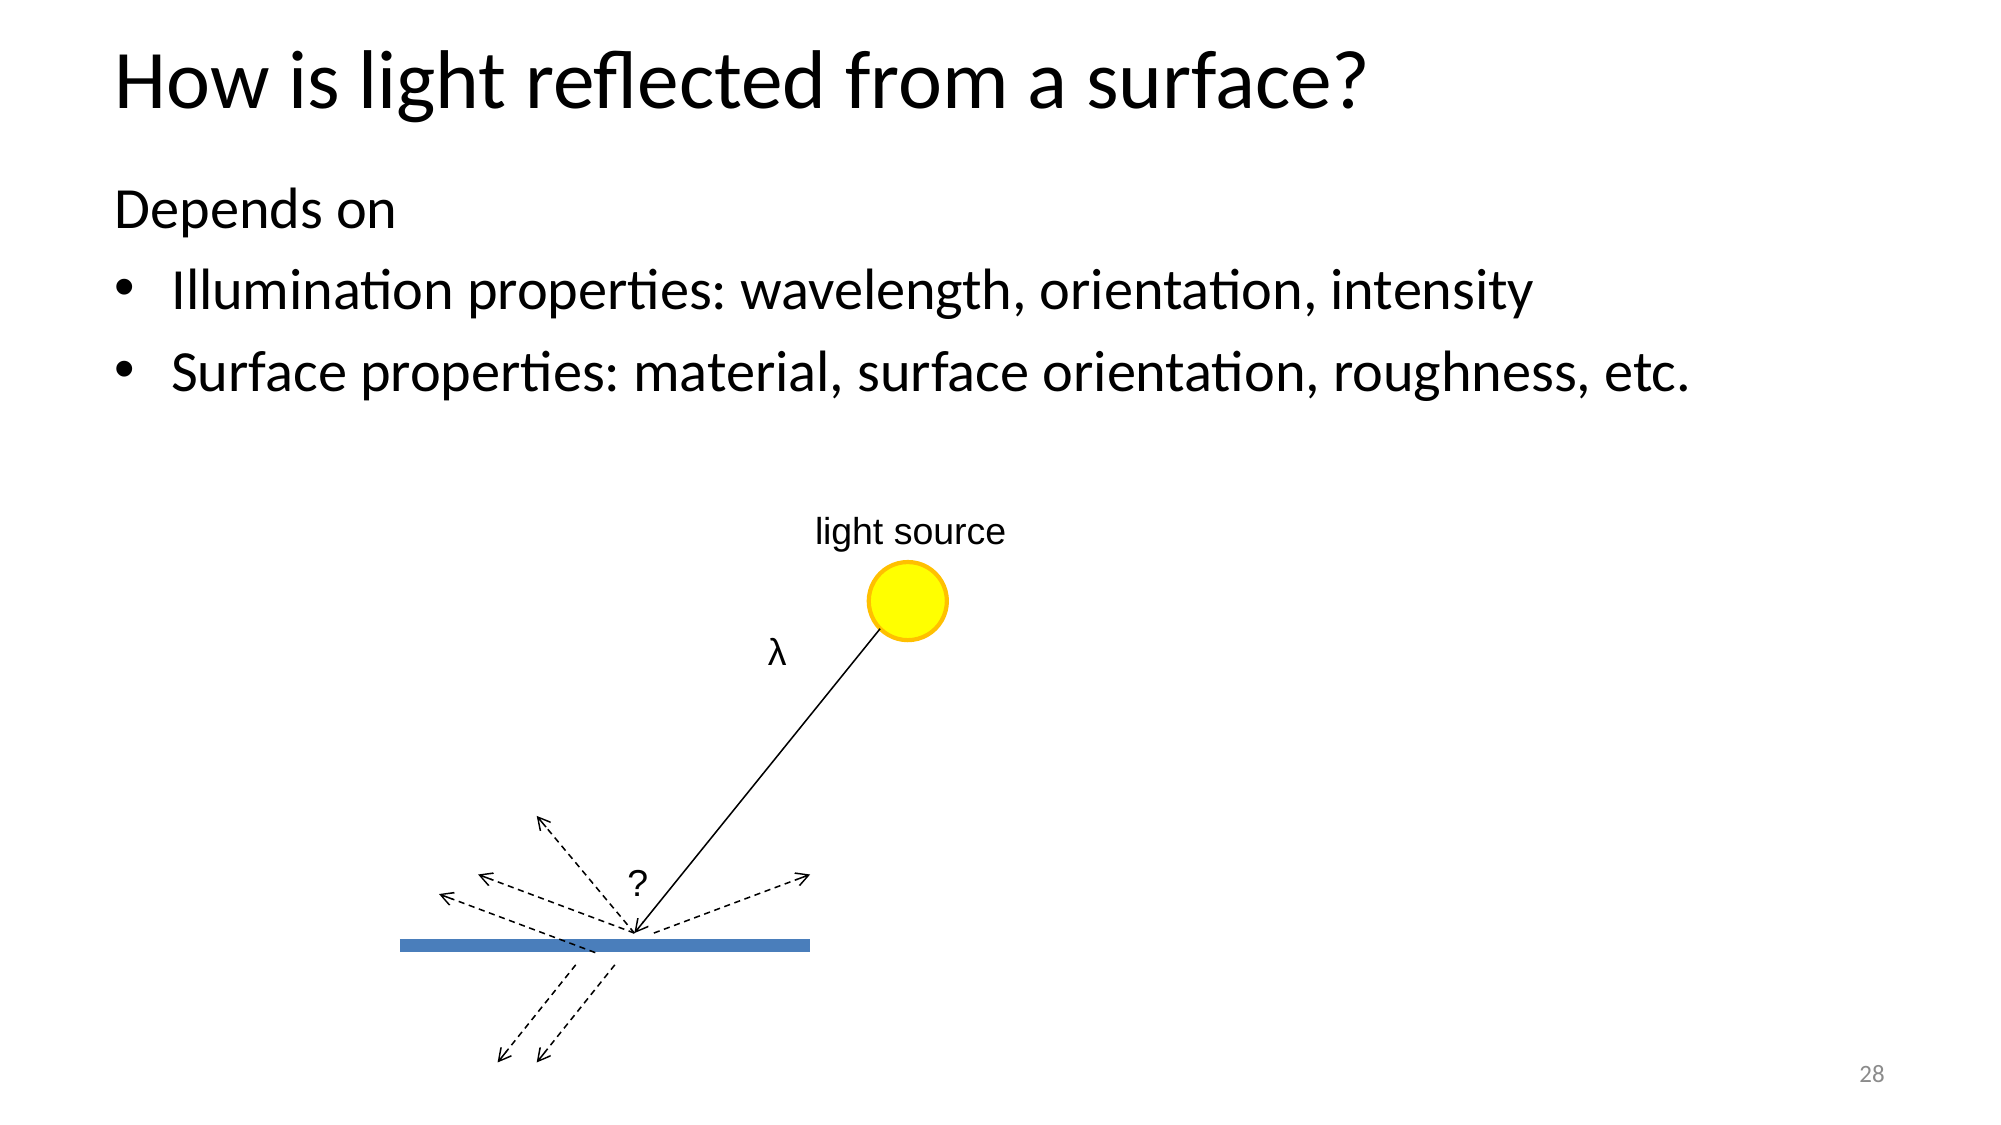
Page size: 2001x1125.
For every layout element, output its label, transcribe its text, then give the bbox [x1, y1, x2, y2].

list Depends on Illumination properties: wavelength, orientation, intensity Surface properties: material, surface orientation, roughness, etc. [99, 162, 1901, 1006]
slide_number 28 [1433, 1042, 1900, 1103]
title How is light reflected from a surface? [99, 0, 1901, 151]
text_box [399, 499, 1026, 1063]
